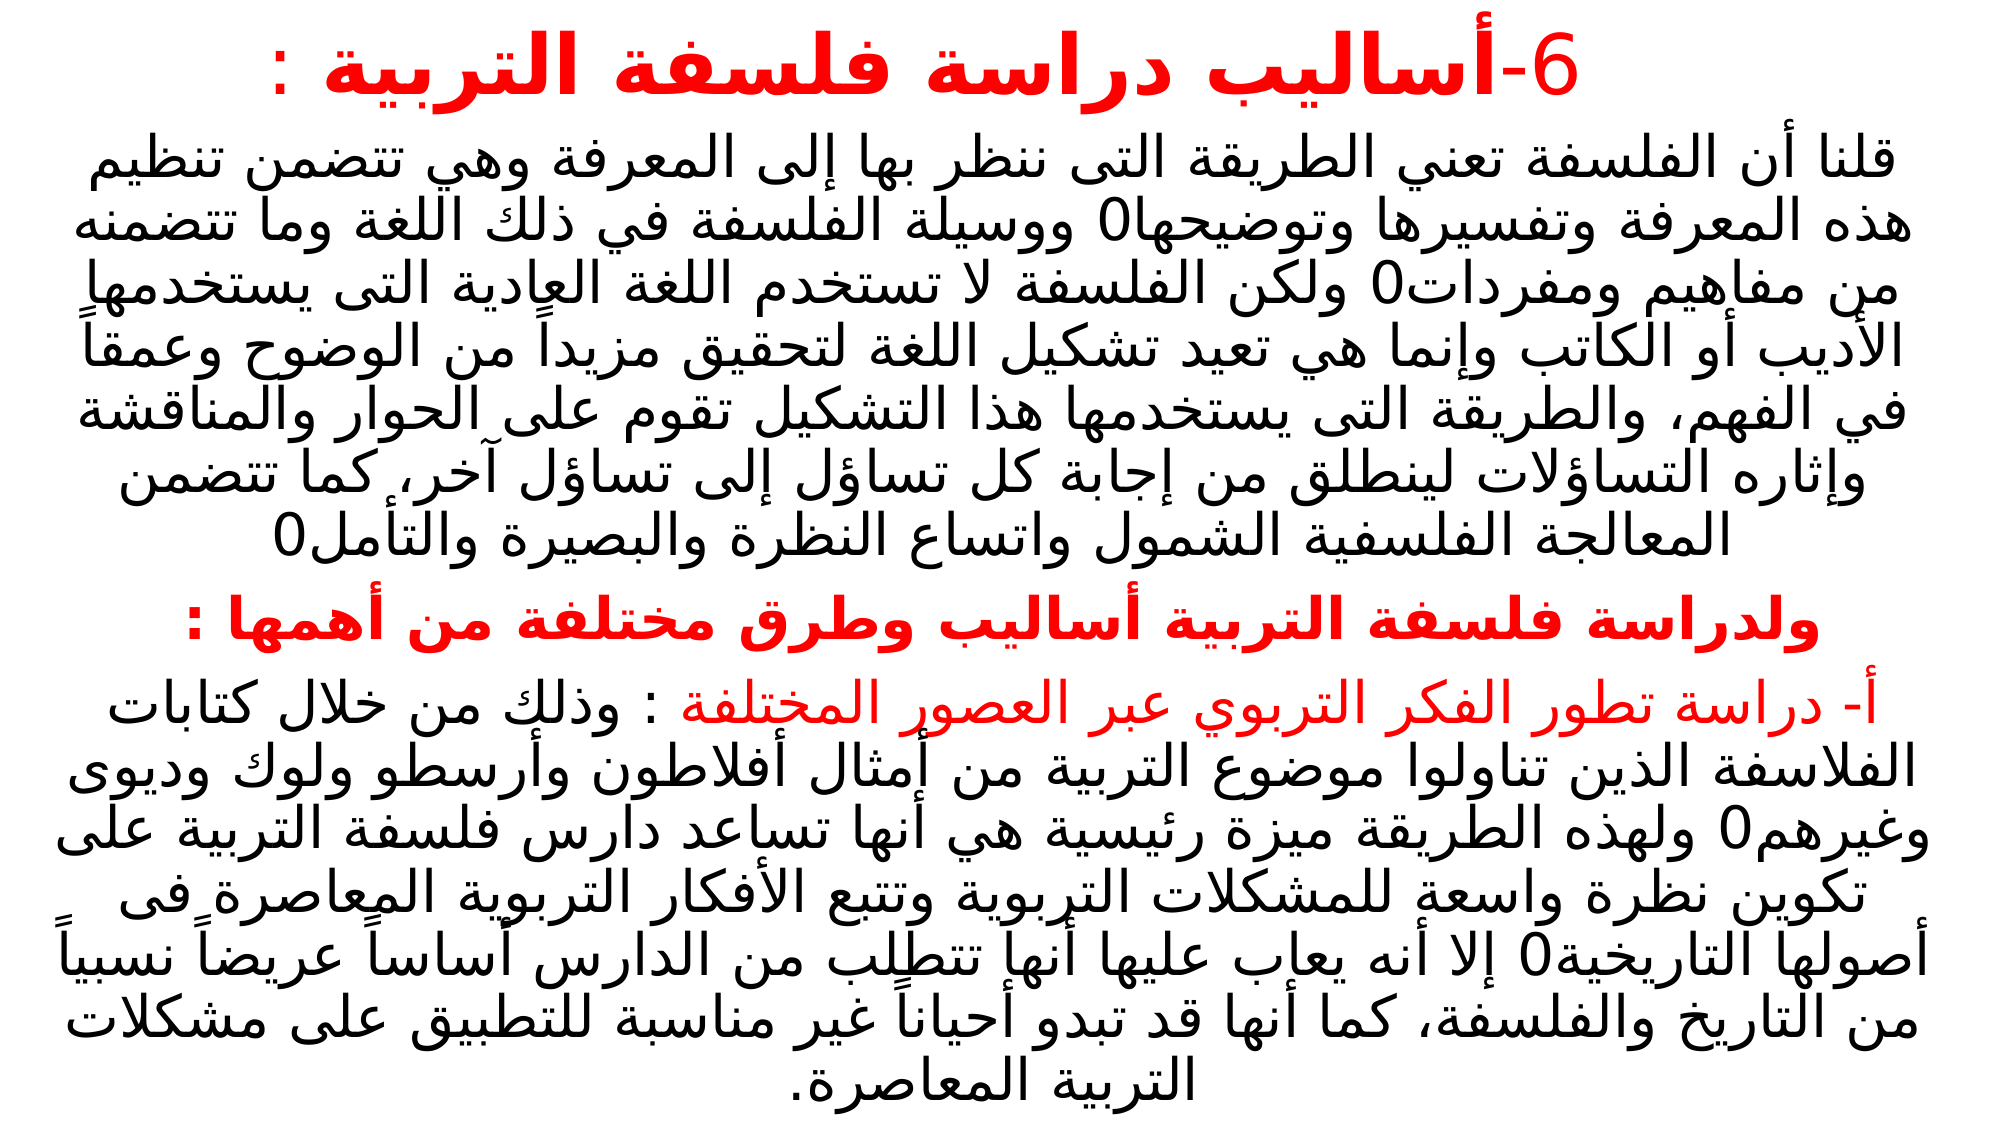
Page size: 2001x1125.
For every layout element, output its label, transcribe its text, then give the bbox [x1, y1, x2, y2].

title 6-أساليب دراسة فلسفة التربية : [177, 14, 1646, 120]
subtitle قلنا أن الفلسفة تعني الطريقة التى ننظر بها إلى المعرفة وهي تتضمن تنظيم هذه المعرفة وتفسيرها وتوضيحها0 ووسيلة الفلسفة في ذلك اللغة وما تتضمنه من مفاهيم ومفردات0 ولكن الفلسفة لا تستخدم اللغة العادية التى يستخدمها الأديب أو الكاتب وإنما هي تعيد تشكيل اللغة لتحقيق مزيداً من الوضوح وعمقاً في الفهم، والطريقة التى يستخدمها هذا التشكيل تقوم على الحوار والمناقشة وإثاره التساؤلات لينطلق من إجابة كل تساؤل إلى تساؤل آخر، كما تتضمن المعالجة الفلسفية الشمول واتساع النظرة والبصيرة والتأمل0 ولدراسة فلسفة التربية أساليب وطرق مختلفة من أهمها : أ- دراسة تطور الفكر التربوي عبر العصور المختلفة : وذلك من خلال كتابات الفلاسفة الذين تناولوا موضوع التربية من أمثال أفلاطون وأرسطو ولوك وديوى وغيرهم0 ولهذه الطريقة ميزة رئيسية هي أنها تساعد دارس فلسفة التربية على تكوين نظرة واسعة للمشكلات التربوية وتتبع الأفكار التربوية المعاصرة فى أصولها التاريخية0 إلا أنه يعاب عليها أنها تتطلب من الدارس أساساً عريضاً نسبياً من التاريخ والفلسفة، كما أنها قد تبدو أحياناً غير مناسبة للتطبيق على مشكلات التربية المعاصرة. [30, 120, 1958, 1106]
